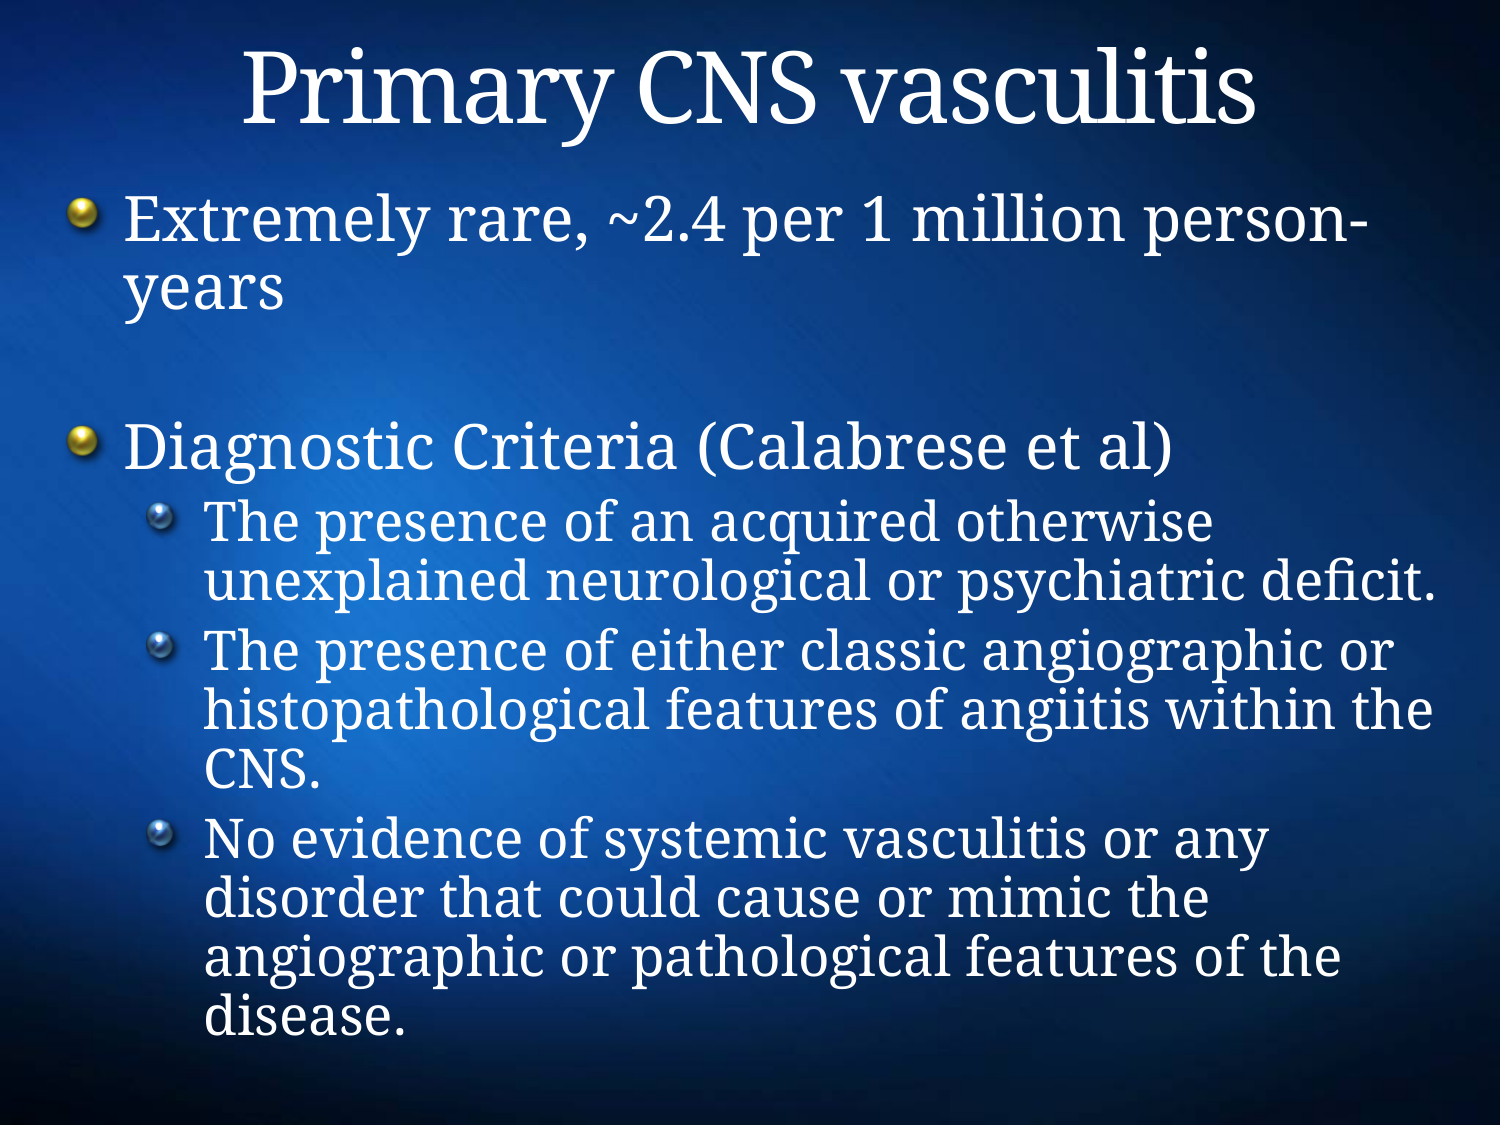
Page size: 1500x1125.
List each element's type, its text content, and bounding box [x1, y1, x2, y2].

title Primary CNS vasculitis [62, 37, 1438, 187]
picture [0, 0, 1500, 1125]
list Extremely rare, ~2.4 per 1 million person-years Diagnostic Criteria (Calabrese et al) The presence of an acquired otherwise unexplained neurological or psychiatric deficit. The presence of either classic angiographic or histopathological features of angiitis within the CNS. No evidence of systemic vasculitis or any disorder that could cause or mimic the angiographic or pathological features of the disease. [62, 187, 1488, 1063]
